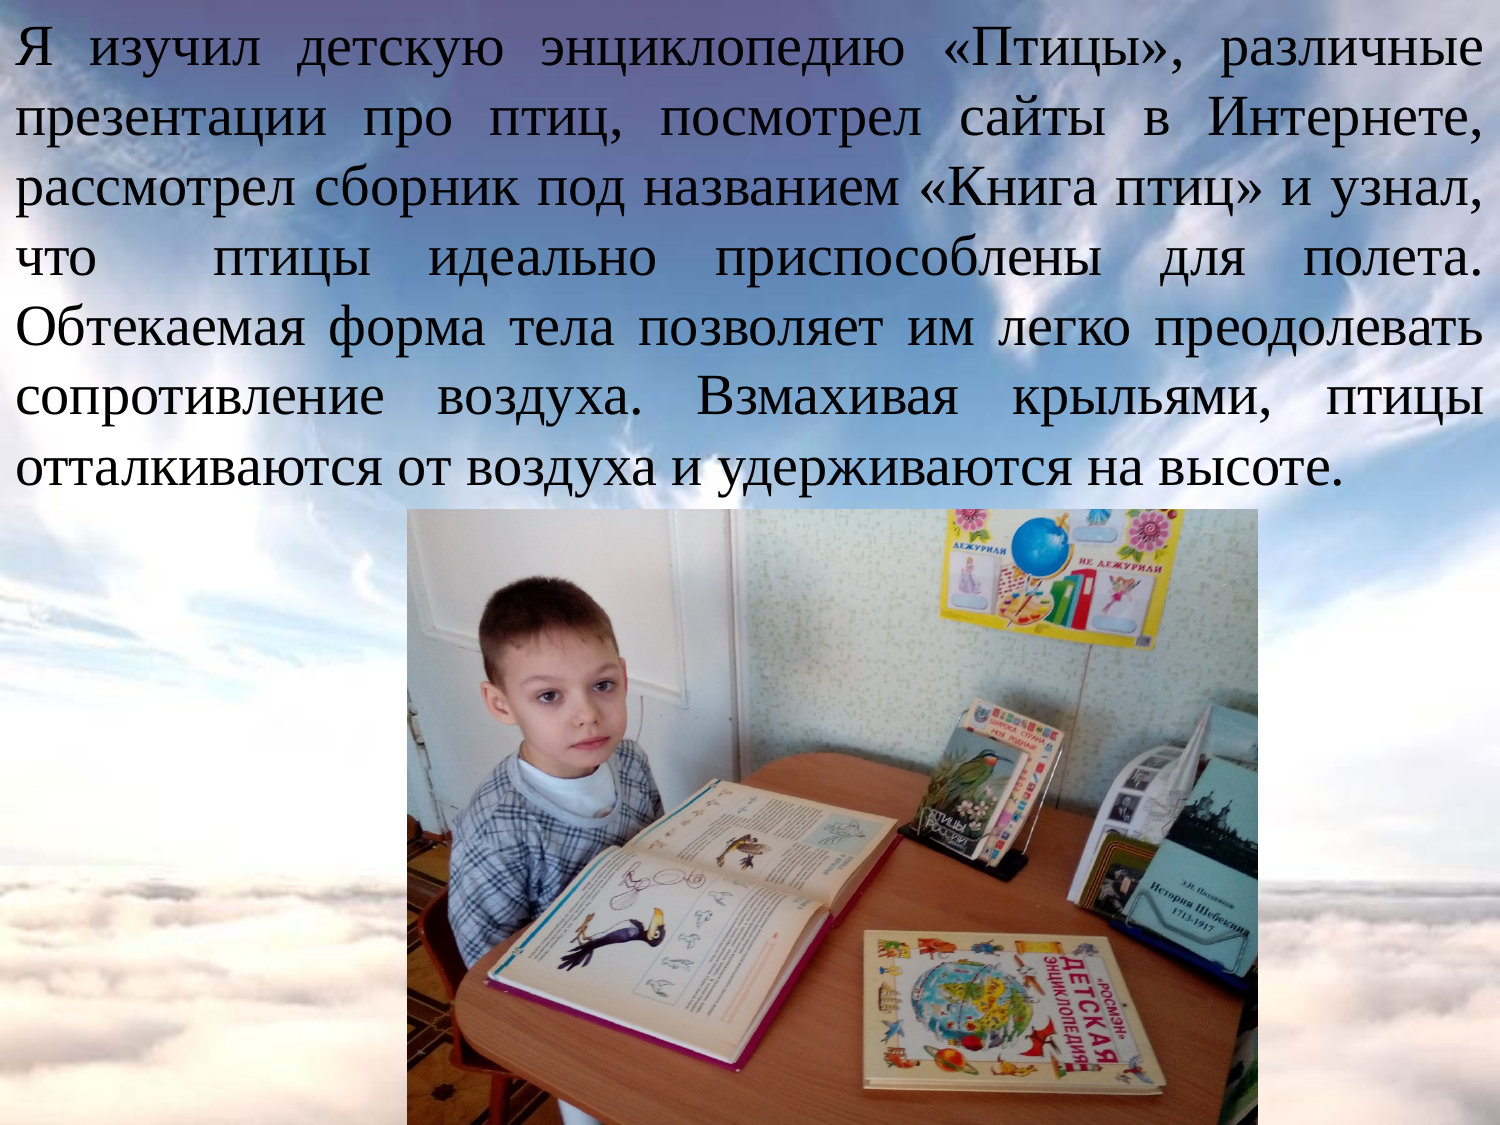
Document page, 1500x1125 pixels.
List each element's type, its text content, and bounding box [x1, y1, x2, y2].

list Я изучил детскую энциклопедию «Птицы», различные презентации про птиц, посмотрел сайты в Интернете, рассмотрел сборник под названием «Книга птиц» и узнал, что птицы идеально приспособлены для полета. Обтекаемая форма тела позволяет им легко преодолевать сопротивление воздуха. Взмахивая крыльями, птицы отталкиваются от воздуха и удерживаются на высоте. [0, 0, 1500, 1125]
picture [407, 509, 1259, 1125]
